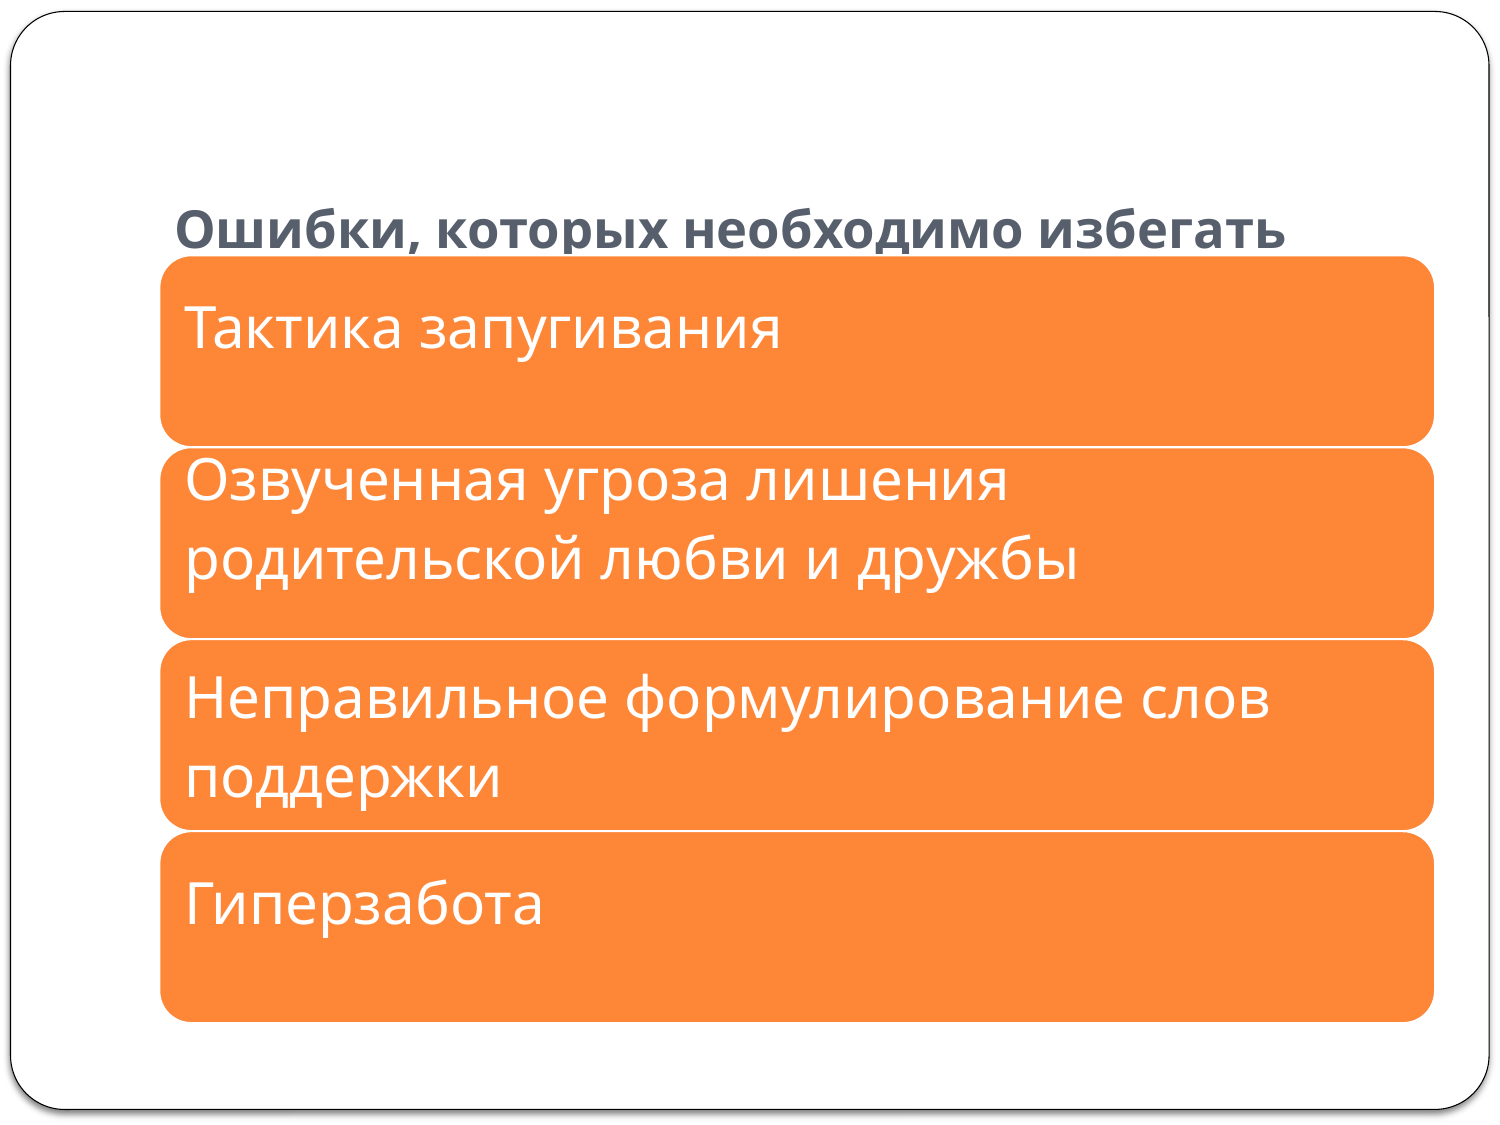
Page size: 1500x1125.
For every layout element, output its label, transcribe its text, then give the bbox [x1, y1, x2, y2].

title Ошибки, которых необходимо избегать [159, 149, 1435, 254]
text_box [159, 255, 1436, 1024]
